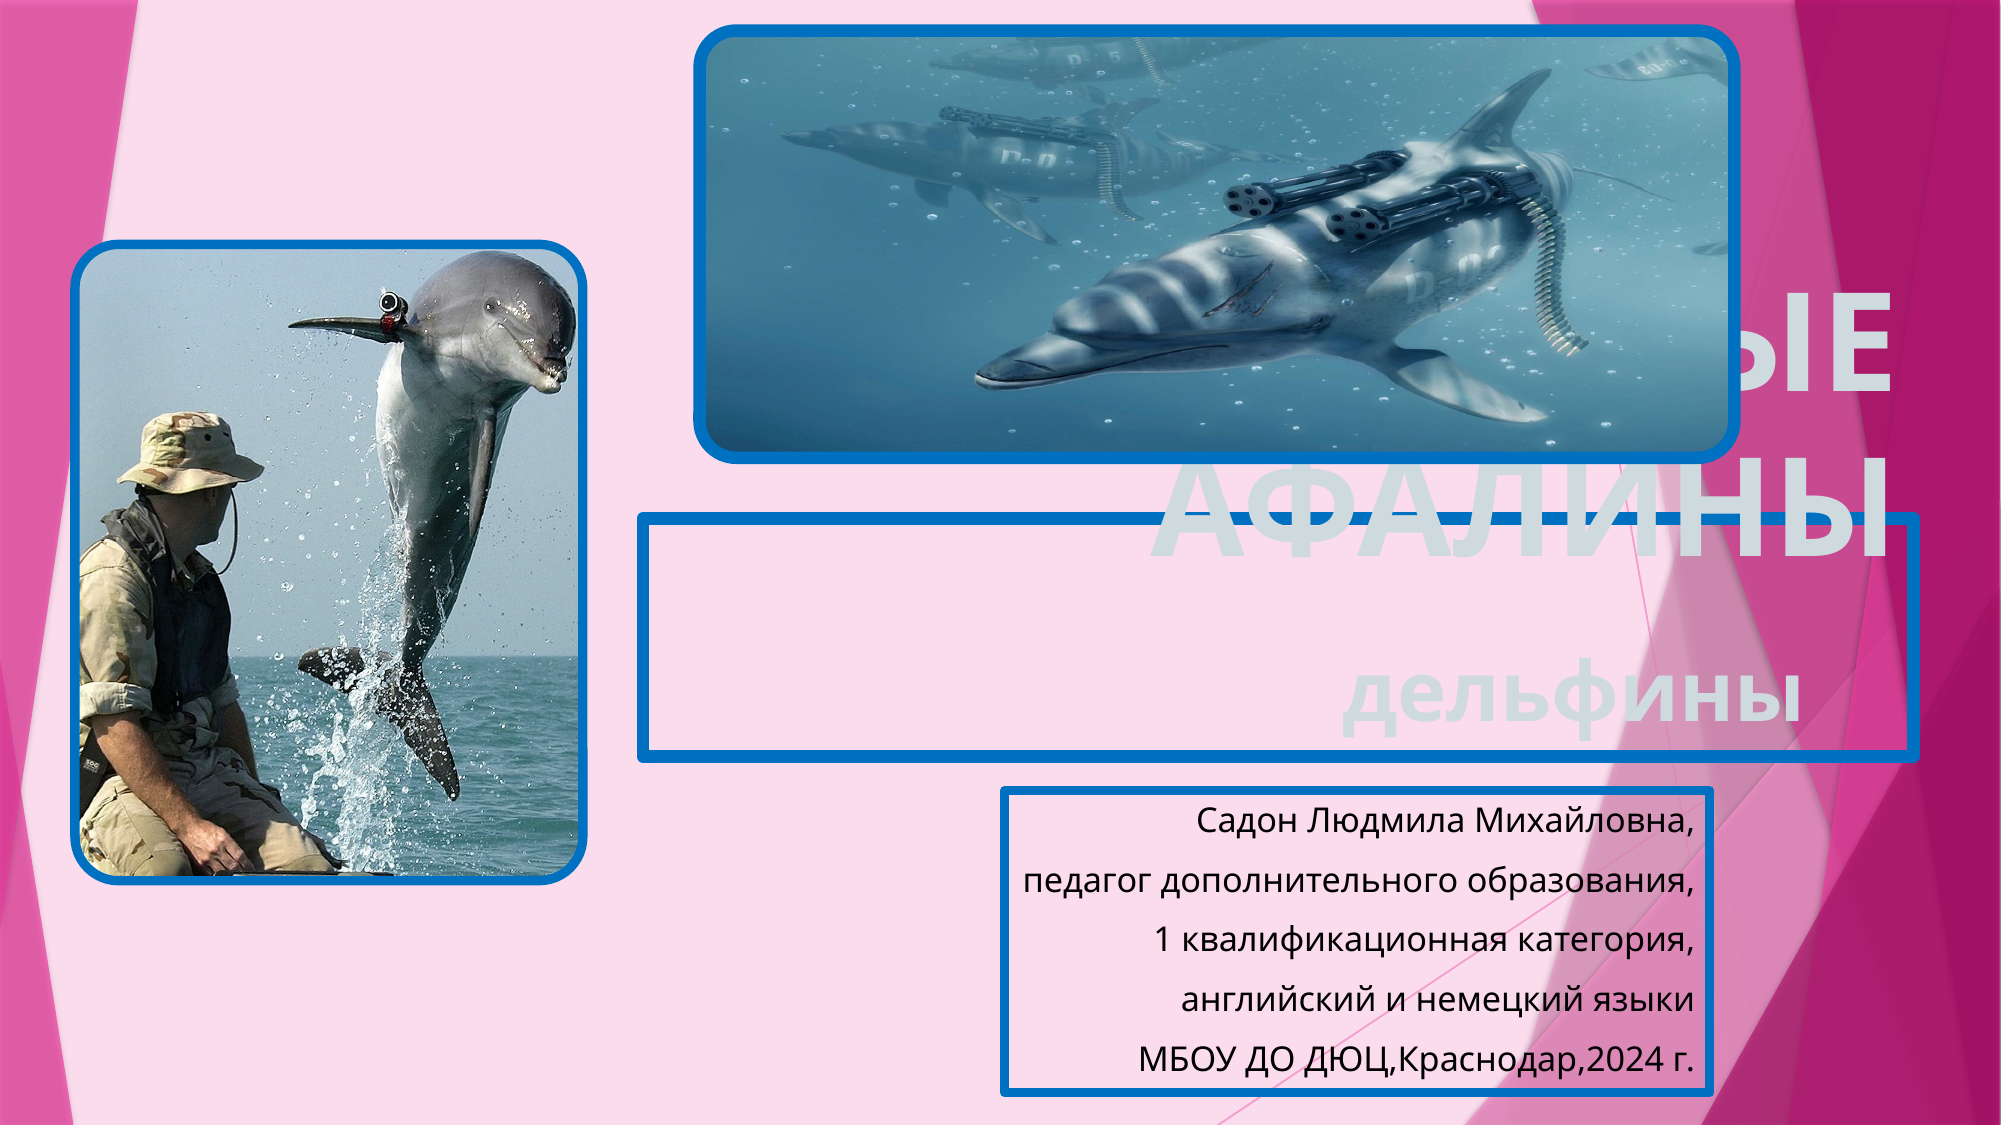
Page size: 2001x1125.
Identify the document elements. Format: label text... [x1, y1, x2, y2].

subtitle Садон Людмила Михайловна, педагог дополнительного образования, 1 квалификационная категория, английский и немецкий языки МБОУ ДО ДЮЦ,Краснодар,2024 г. [1004, 790, 1710, 1093]
picture [74, 243, 584, 882]
picture [699, 30, 1735, 459]
title БОЕВЫЕ АФАЛИНЫ дельфины [642, 518, 1914, 757]
